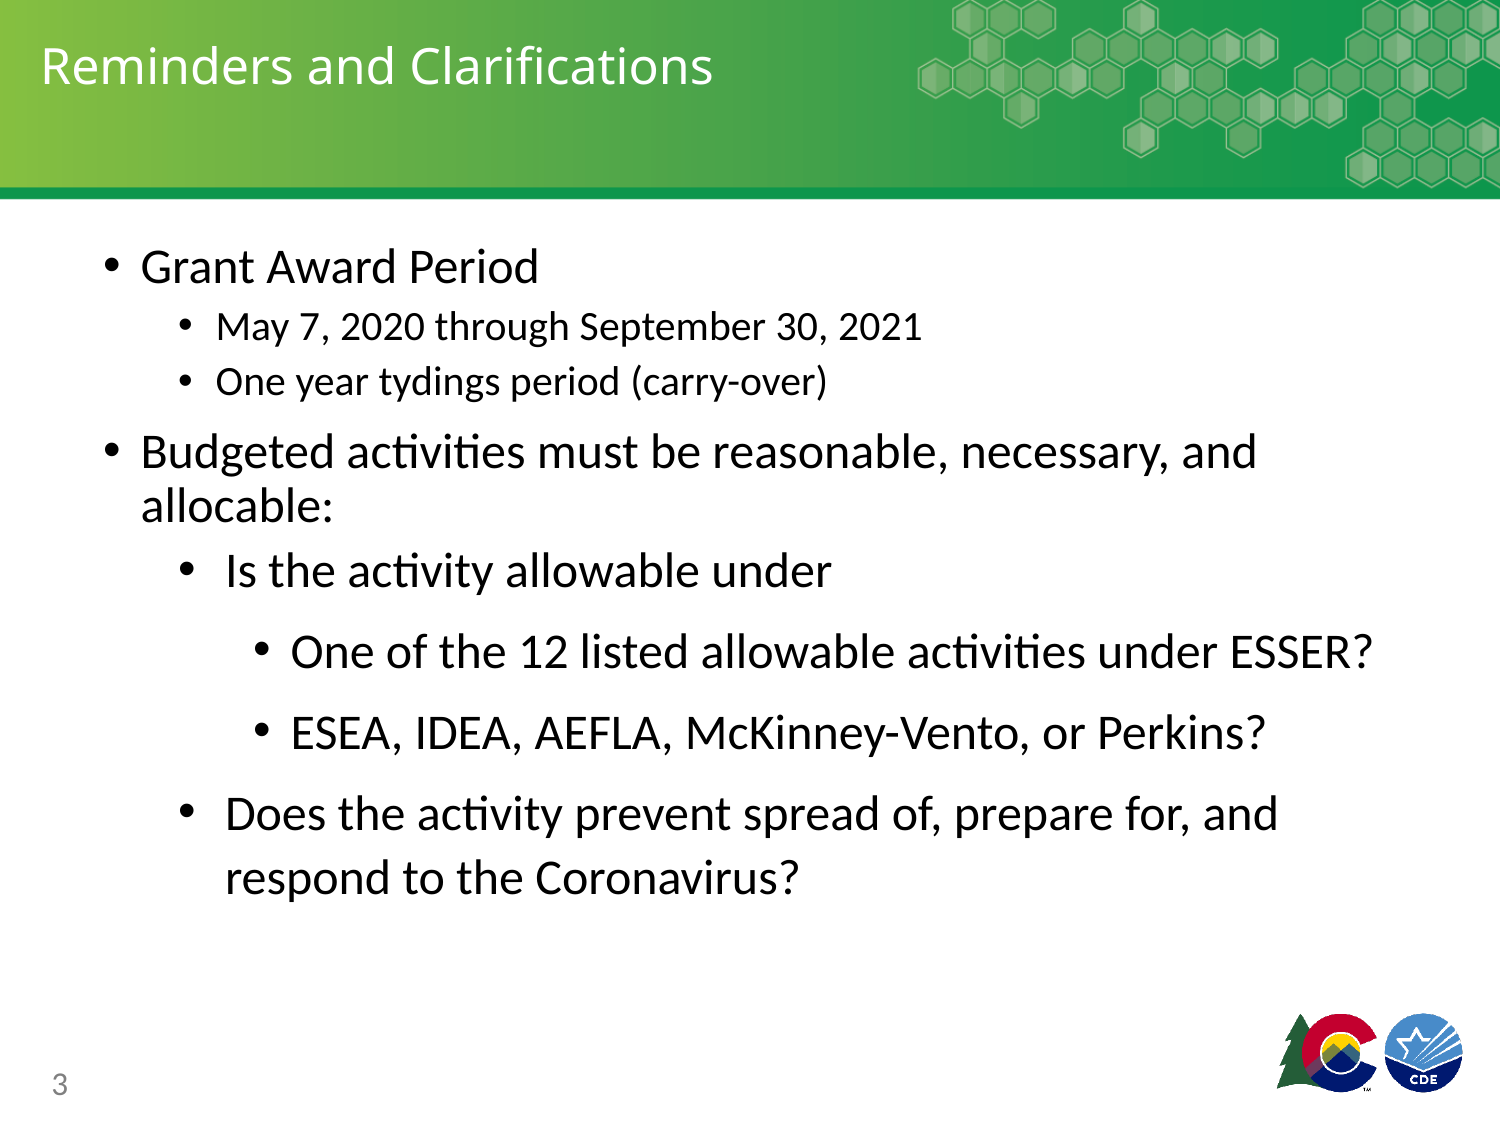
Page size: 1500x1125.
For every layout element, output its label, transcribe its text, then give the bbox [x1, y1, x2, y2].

title Reminders and Clarifications [40, 41, 1038, 166]
picture [0, 0, 1500, 200]
picture [1275, 1012, 1463, 1093]
slide_number 3 [36, 1054, 375, 1115]
list Grant Award Period May 7, 2020 through September 30, 2021 One year tydings period (carry-over) Budgeted activities must be reasonable, necessary, and allocable: Is the activity allowable under One of the 12 listed allowable activities under ESSER? ESEA, IDEA, AEFLA, McKinney-Vento, or Perkins? Does the activity prevent spread of, prepare for, and respond to the Coronavirus? [103, 239, 1397, 1002]
